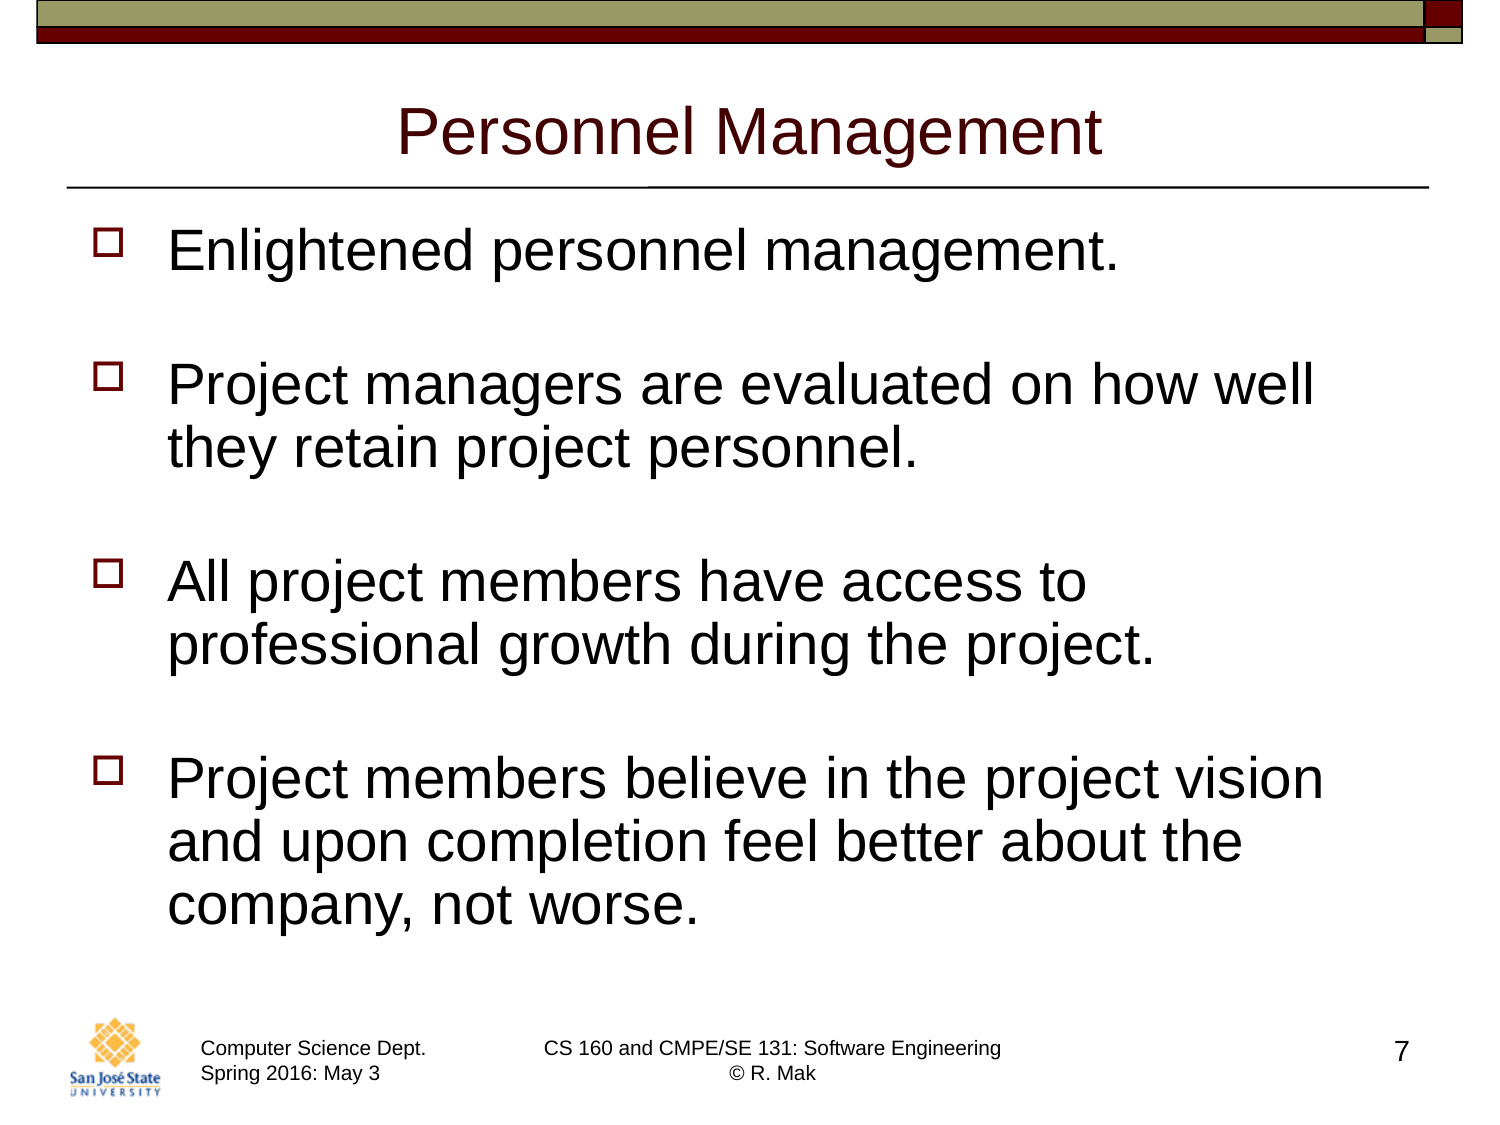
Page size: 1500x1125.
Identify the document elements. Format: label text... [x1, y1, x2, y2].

picture [60, 1012, 166, 1112]
title Personnel Management [75, 67, 1425, 175]
slide_number 7 [1112, 1025, 1425, 1100]
list Enlightened personnel management. Project managers are evaluated on how well they retain project personnel. All project members have access to professional growth during the project. Project members believe in the project vision and upon completion feel better about the company, not worse. [75, 212, 1425, 1006]
